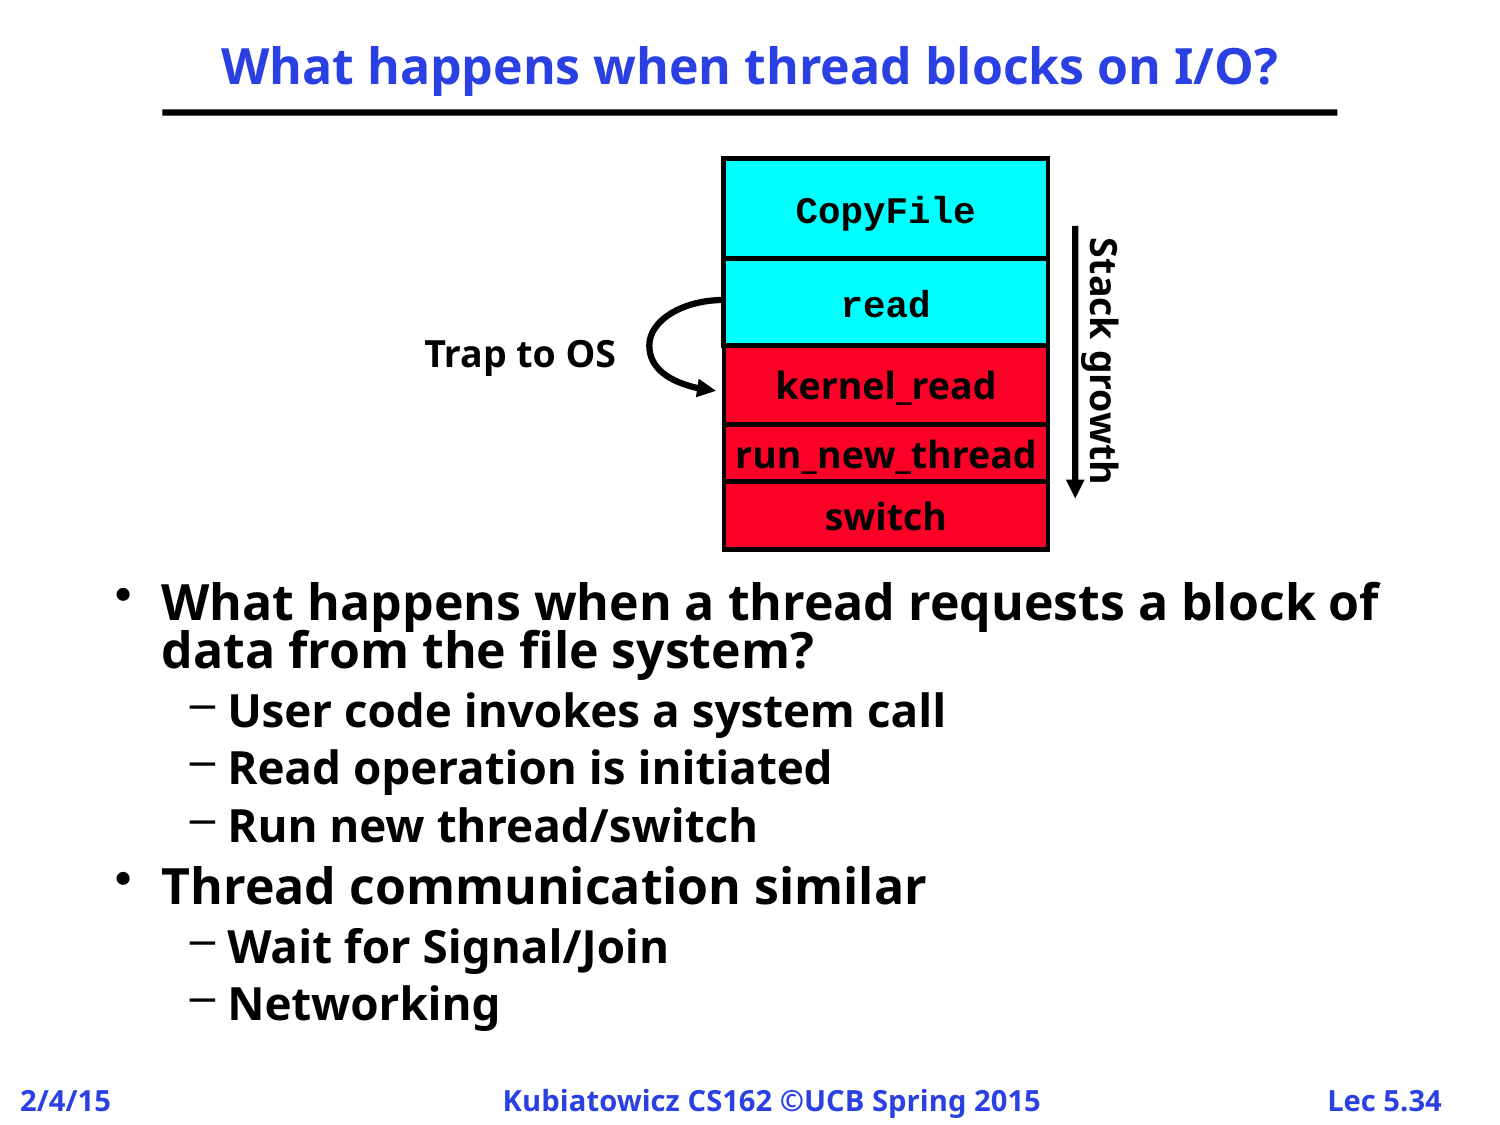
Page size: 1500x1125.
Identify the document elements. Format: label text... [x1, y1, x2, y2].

title What happens when thread blocks on I/O? [162, 24, 1338, 113]
list What happens when a thread requests a block of data from the file system? User code invokes a system call Read operation is initiated Run new thread/switch Thread communication similar Wait for Signal/Join Networking [99, 575, 1425, 1075]
text_box CopyFile [723, 158, 1049, 258]
text_box read [723, 258, 1049, 299]
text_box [1074, 224, 1136, 499]
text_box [399, 299, 1049, 550]
